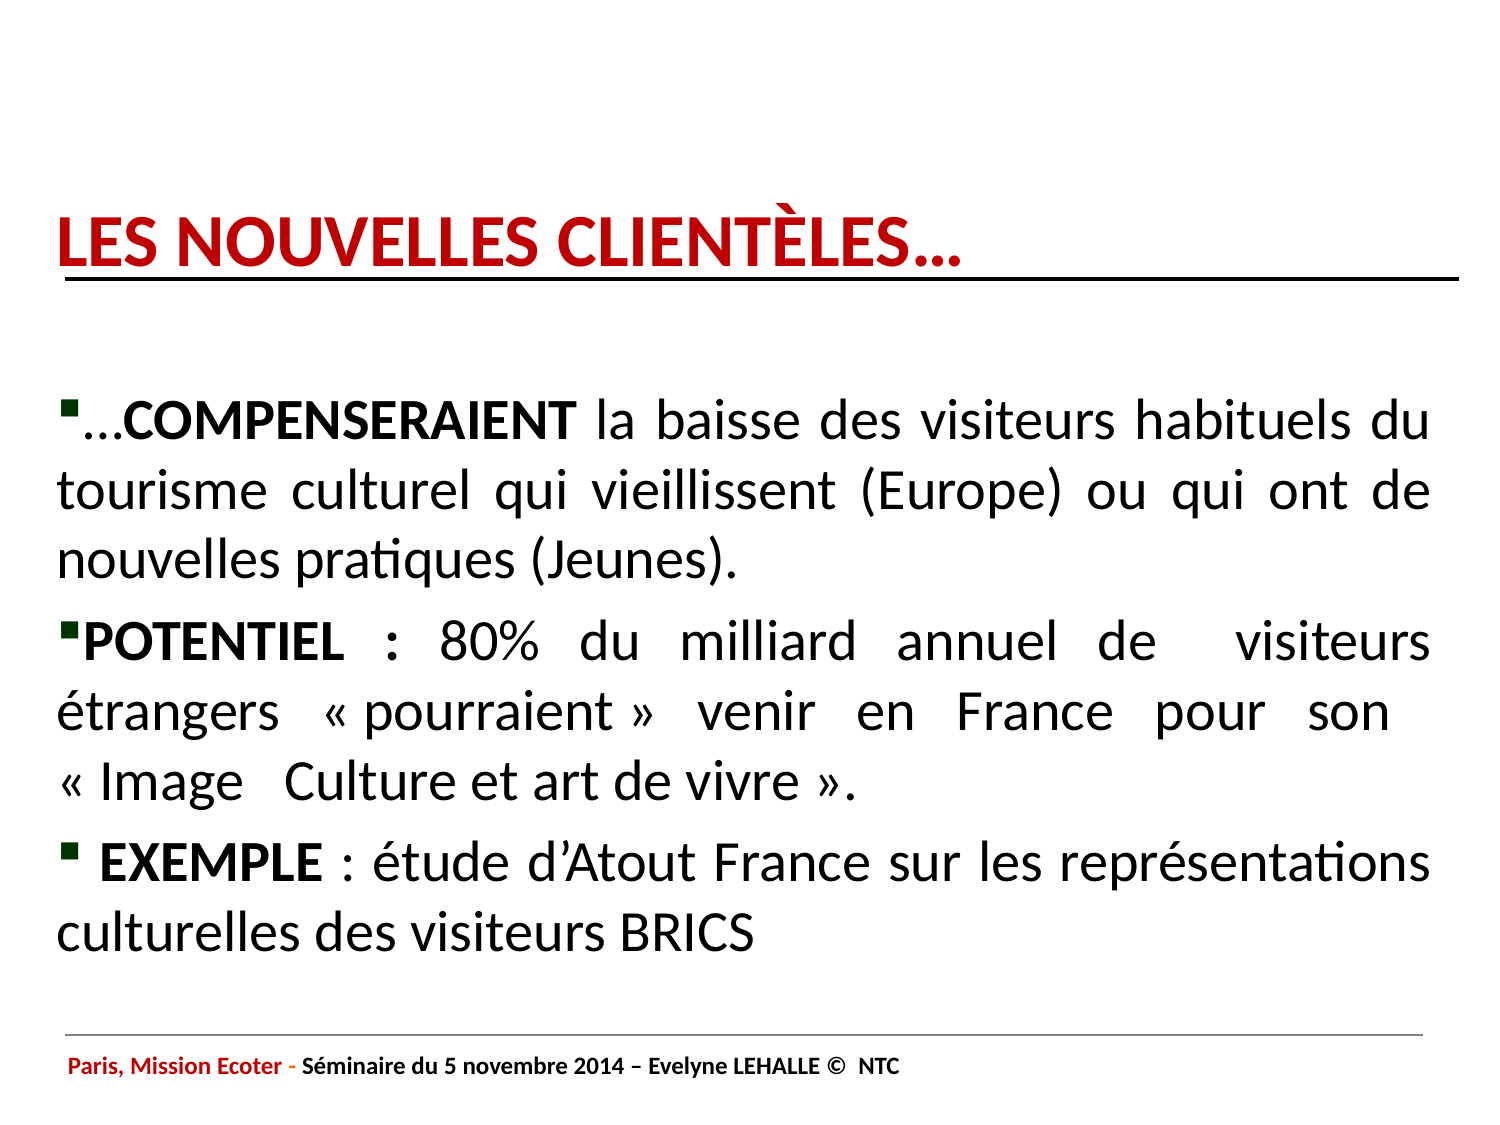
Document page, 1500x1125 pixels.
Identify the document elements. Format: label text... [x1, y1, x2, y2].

subtitle …COMPENSERAIENT la baisse des visiteurs habituels du tourisme culturel qui vieillissent (Europe) ou qui ont de nouvelles pratiques (Jeunes). POTENTIEL : 80% du milliard annuel de visiteurs étrangers « pourraient » venir en France pour son « Image Culture et art de vivre ». EXEMPLE : étude d’Atout France sur les représentations culturelles des visiteurs BRICS [41, 373, 1447, 988]
title Les nouvelles clientèles… [41, 184, 1500, 338]
